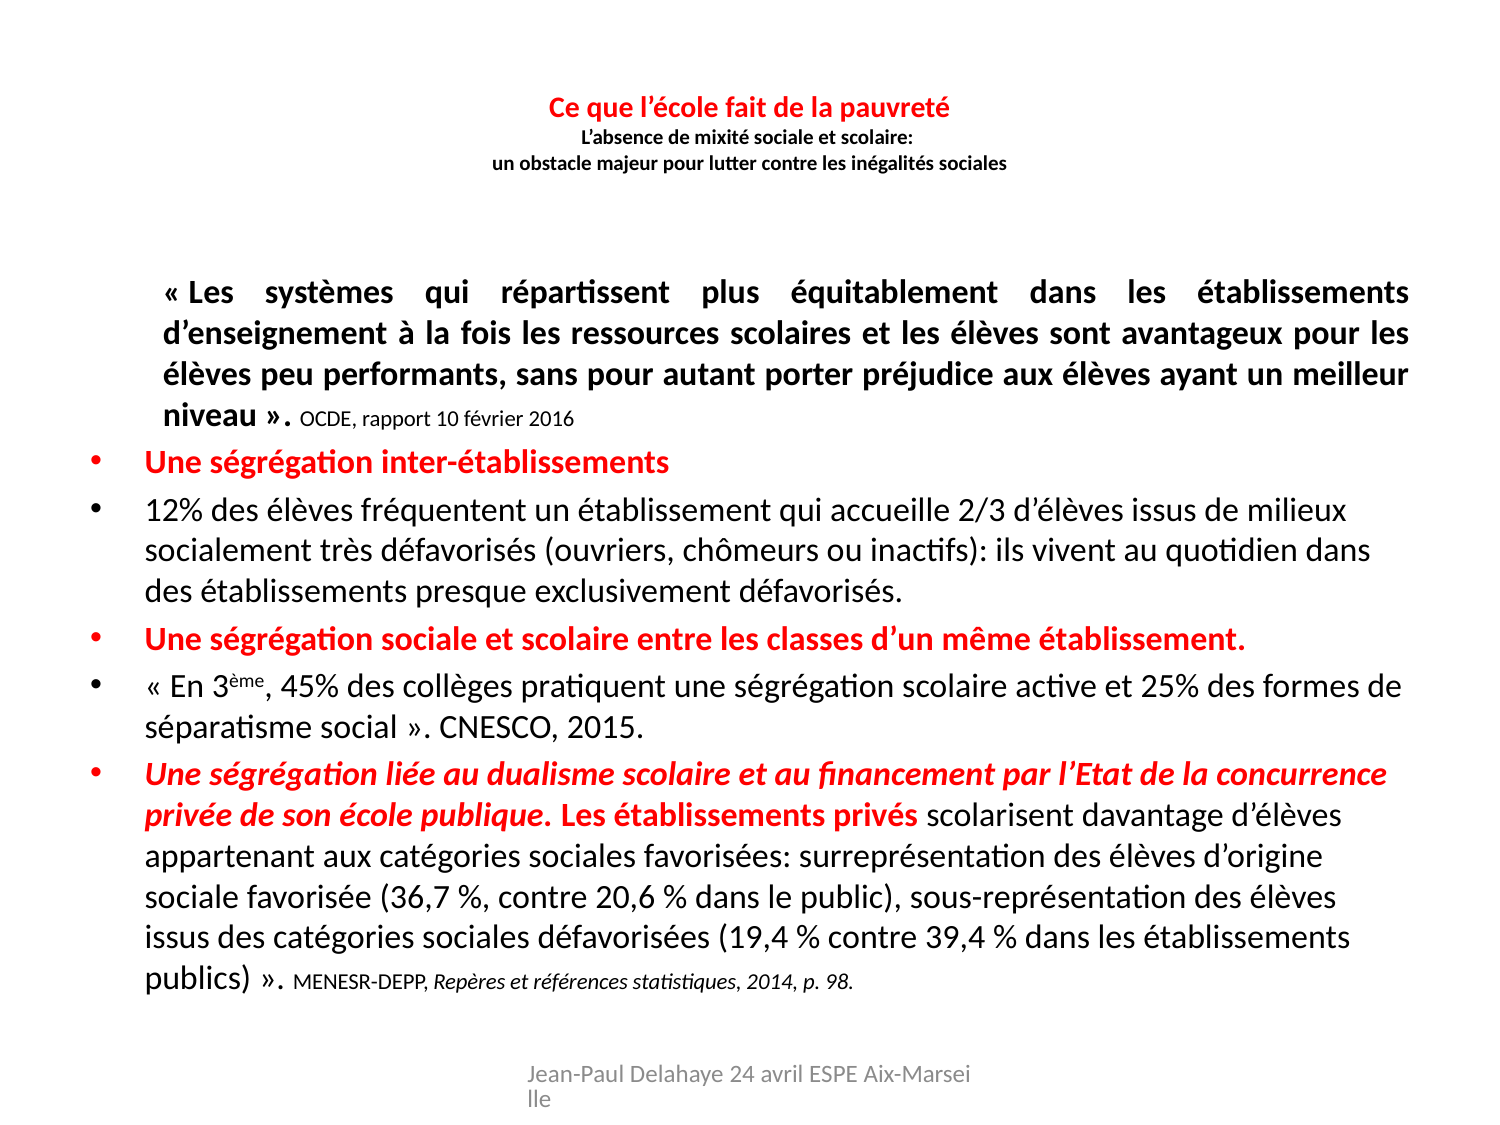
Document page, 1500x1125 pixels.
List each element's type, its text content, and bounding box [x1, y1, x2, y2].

footer Jean-Paul Delahaye 24 avril ESPE Aix-Marseille [512, 1042, 988, 1103]
list « Les systèmes qui répartissent plus équitablement dans les établissements d’enseignement à la fois les ressources scolaires et les élèves sont avantageux pour les élèves peu performants, sans pour autant porter préjudice aux élèves ayant un meilleur niveau ». OCDE, rapport 10 février 2016 Une ségrégation inter-établissements 12% des élèves fréquentent un établissement qui accueille 2/3 d’élèves issus de milieux socialement très défavorisés (ouvriers, chômeurs ou inactifs): ils vivent au quotidien dans des établissements presque exclusivement défavorisés. Une ségrégation sociale et scolaire entre les classes d’un même établissement. « En 3ème, 45% des collèges pratiquent une ségrégation scolaire active et 25% des formes de séparatisme social ». CNESCO, 2015. Une ségrégation liée au dualisme scolaire et au financement par l’Etat de la concurrence privée de son école publique. Les établissements privés scolarisent davantage d’élèves appartenant aux catégories sociales favorisées: surreprésentation des élèves d’origine sociale favorisée (36,7 %, contre 20,6 % dans le public), sous-représentation des élèves issus des catégories sociales défavorisées (19,4 % contre 39,4 % dans les établissements publics) ». MENESR-DEPP, Repères et références statistiques, 2014, p. 98. [75, 262, 1425, 1005]
title Ce que l’école fait de la pauvreté L’absence de mixité sociale et scolaire: un obstacle majeur pour lutter contre les inégalités sociales [75, 45, 1425, 233]
